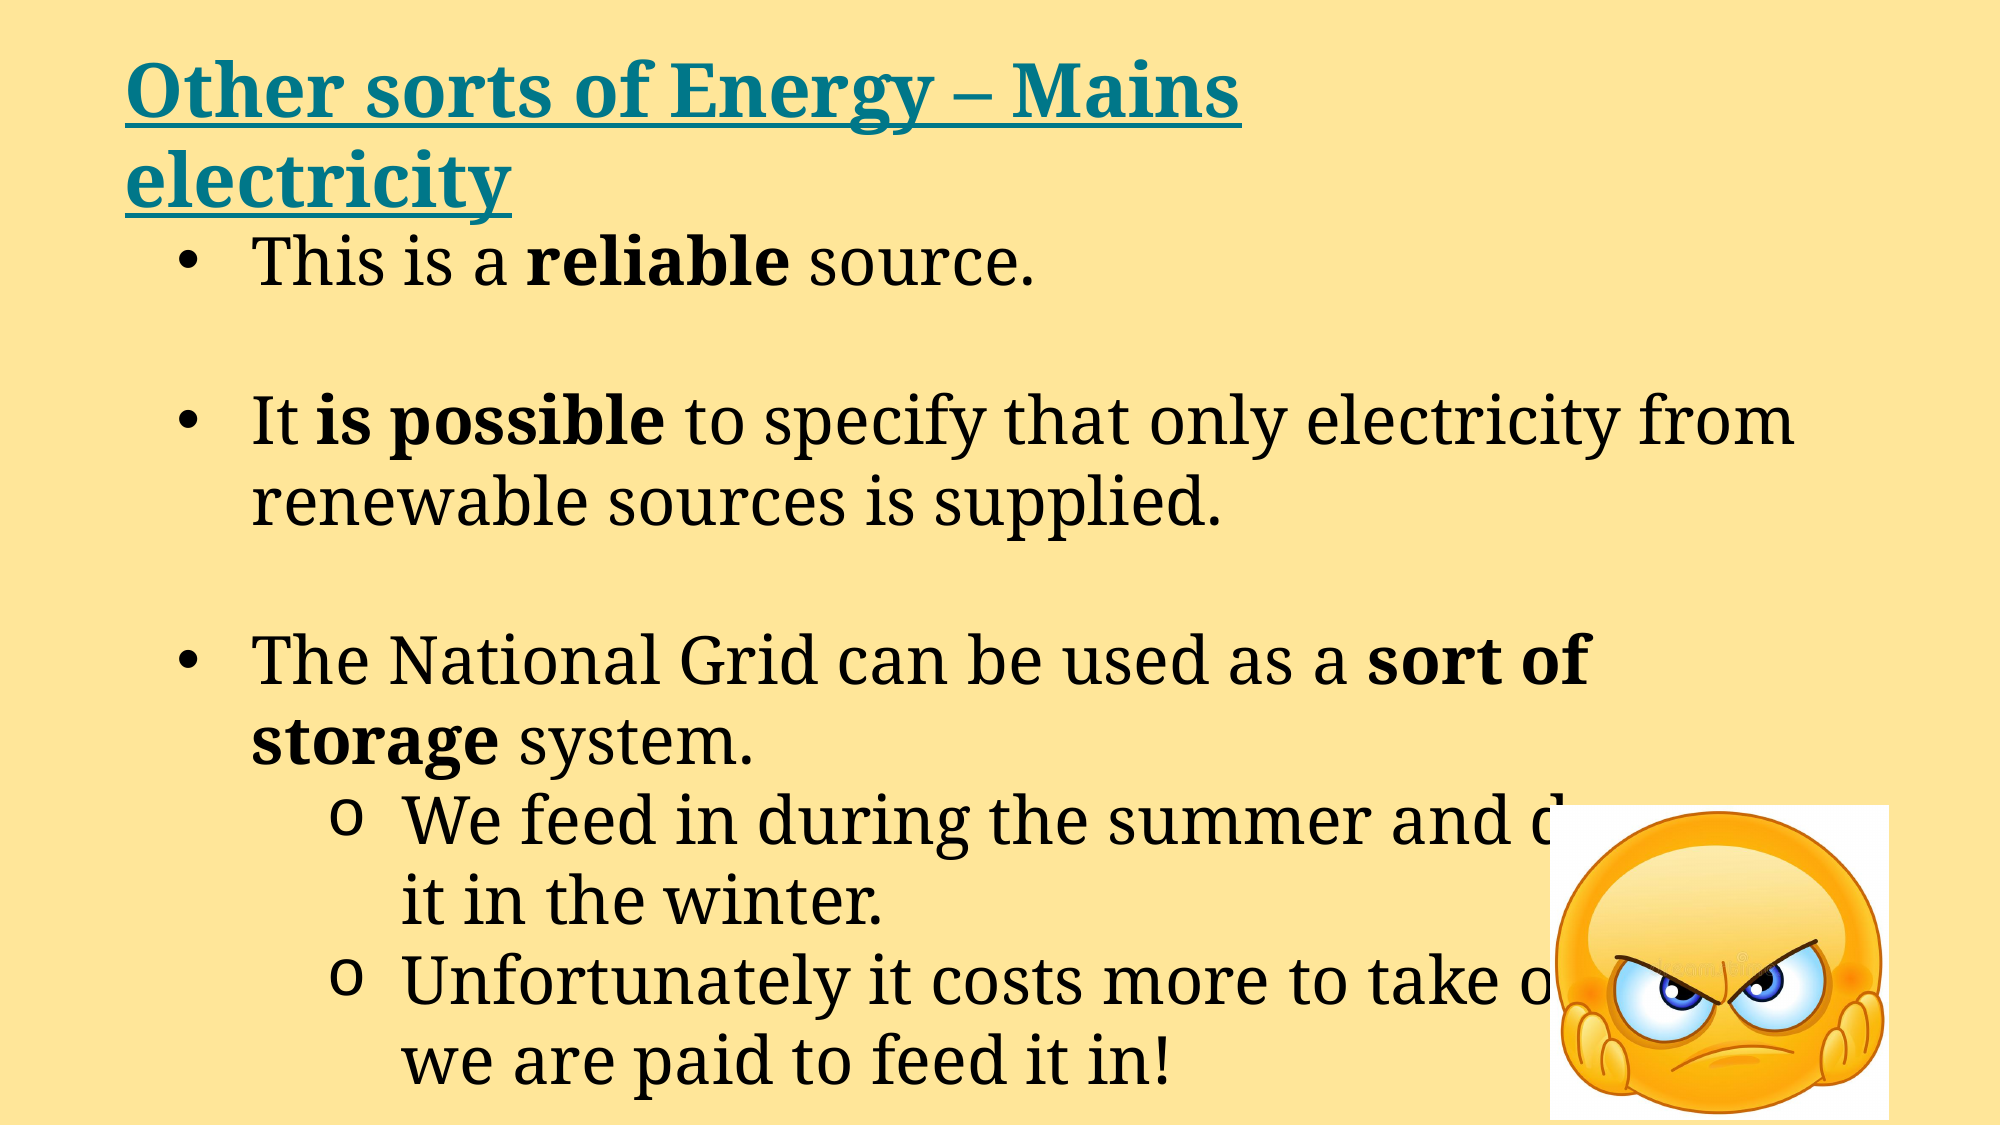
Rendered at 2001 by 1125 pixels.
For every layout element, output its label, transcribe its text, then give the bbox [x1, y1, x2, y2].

text_box This is a reliable source. It is possible to specify that only electricity from renewable sources is supplied. The National Grid can be used as a sort of storage system. We feed in during the summer and draw on it in the winter. Unfortunately it costs more to take out than we are paid to feed it in! [161, 211, 1839, 1106]
picture [1550, 805, 1889, 1120]
text_box Other sorts of Energy – Mains electricity [109, 34, 1631, 230]
